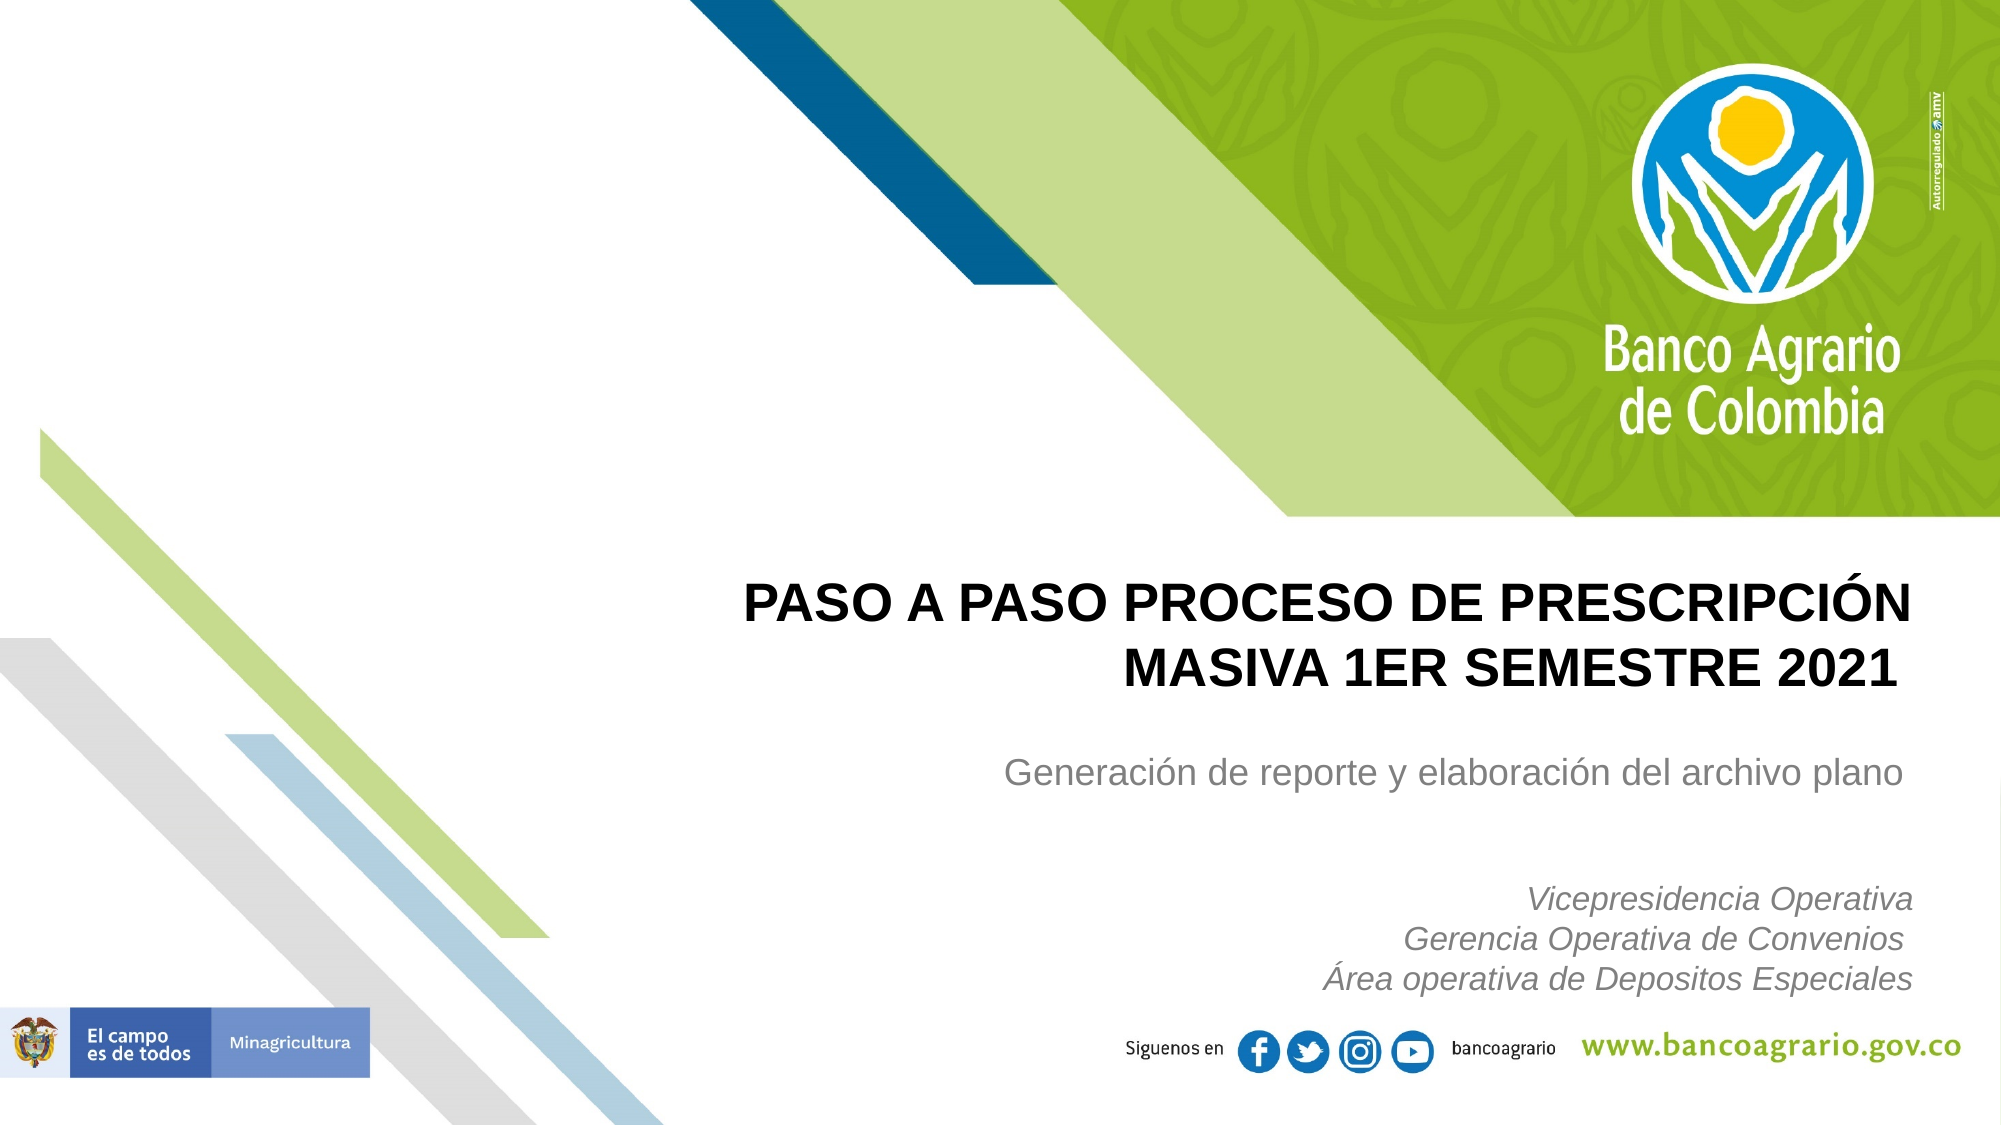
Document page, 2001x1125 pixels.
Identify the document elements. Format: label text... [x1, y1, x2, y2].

picture [0, 0, 2001, 1125]
title PASO A PASO PROCESO DE PRESCRIPCIÓN MASIVA 1ER SEMESTRE 2021 [511, 559, 1930, 706]
subtitle Generación de reporte y elaboración del archivo plano [906, 739, 1930, 801]
list Vicepresidencia Operativa Gerencia Operativa de Convenios Área operativa de Depositos Especiales [905, 869, 1930, 1006]
